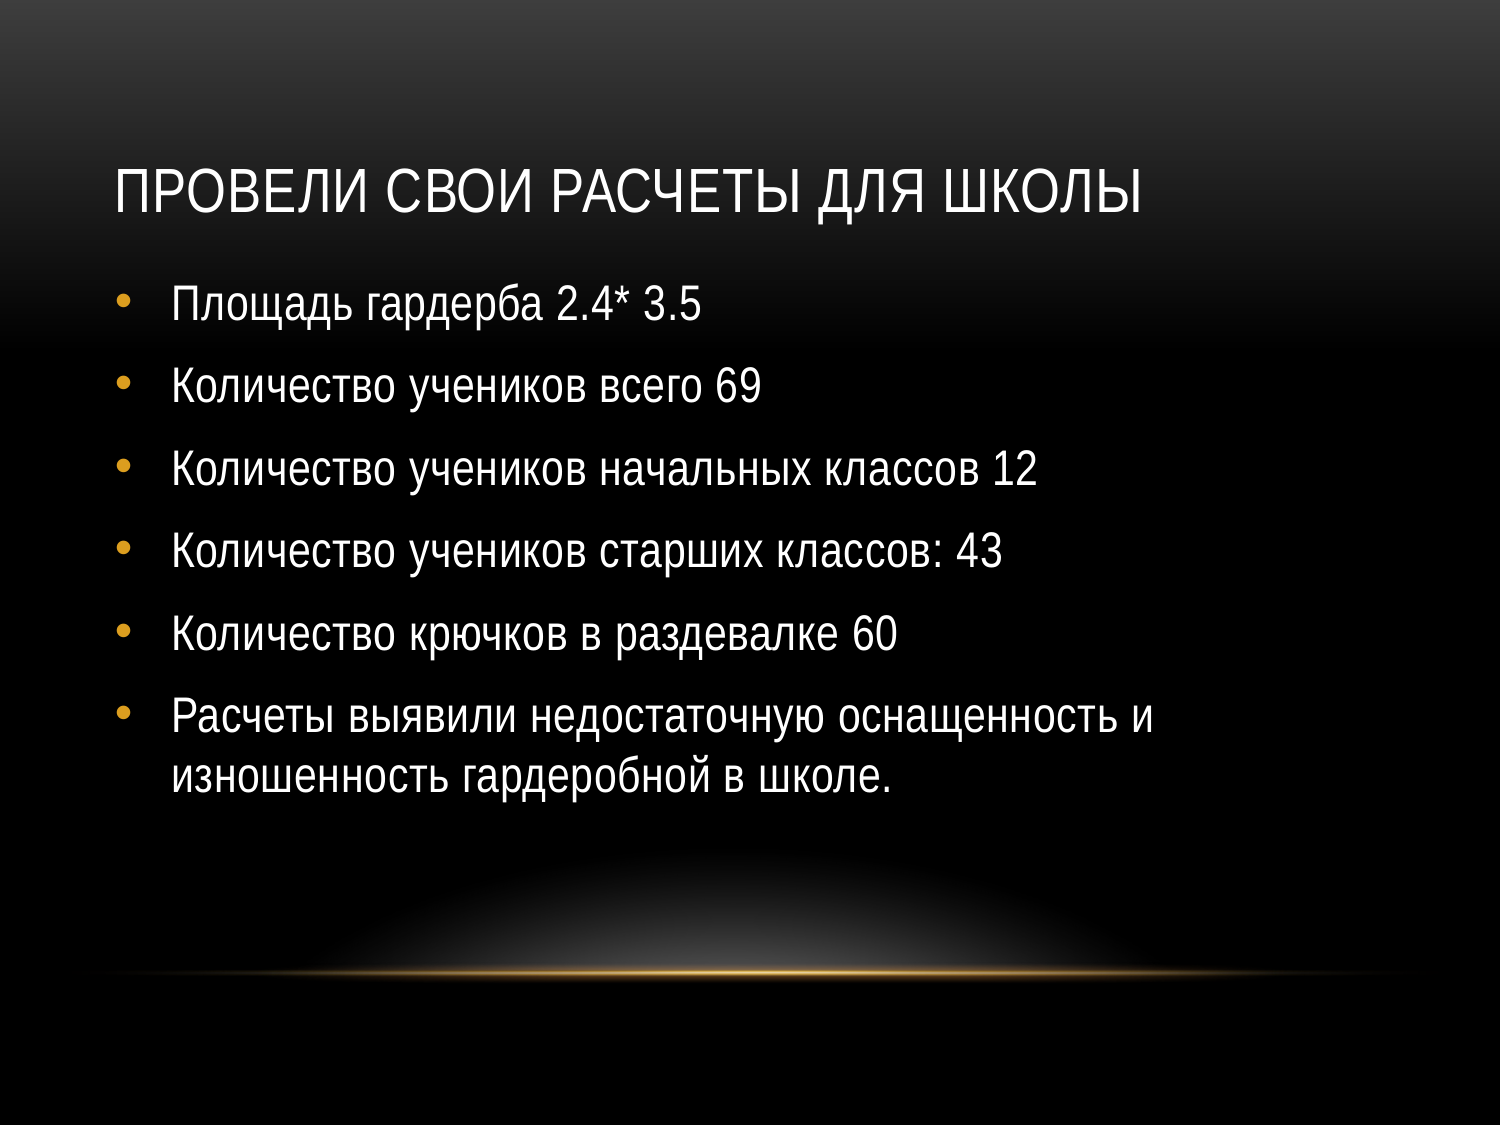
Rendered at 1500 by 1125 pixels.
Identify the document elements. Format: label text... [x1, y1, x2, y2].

list Площадь гардерба 2.4* 3.5 Количество учеников всего 69 Количество учеников начальных классов 12 Количество учеников старших классов: 43 Количество крючков в раздевалке 60 Расчеты выявили недостаточную оснащенность и изношенность гардеробной в школе. [99, 262, 1400, 938]
title Провели свои расчеты для школы [99, 45, 1400, 233]
picture [0, 0, 1500, 1125]
